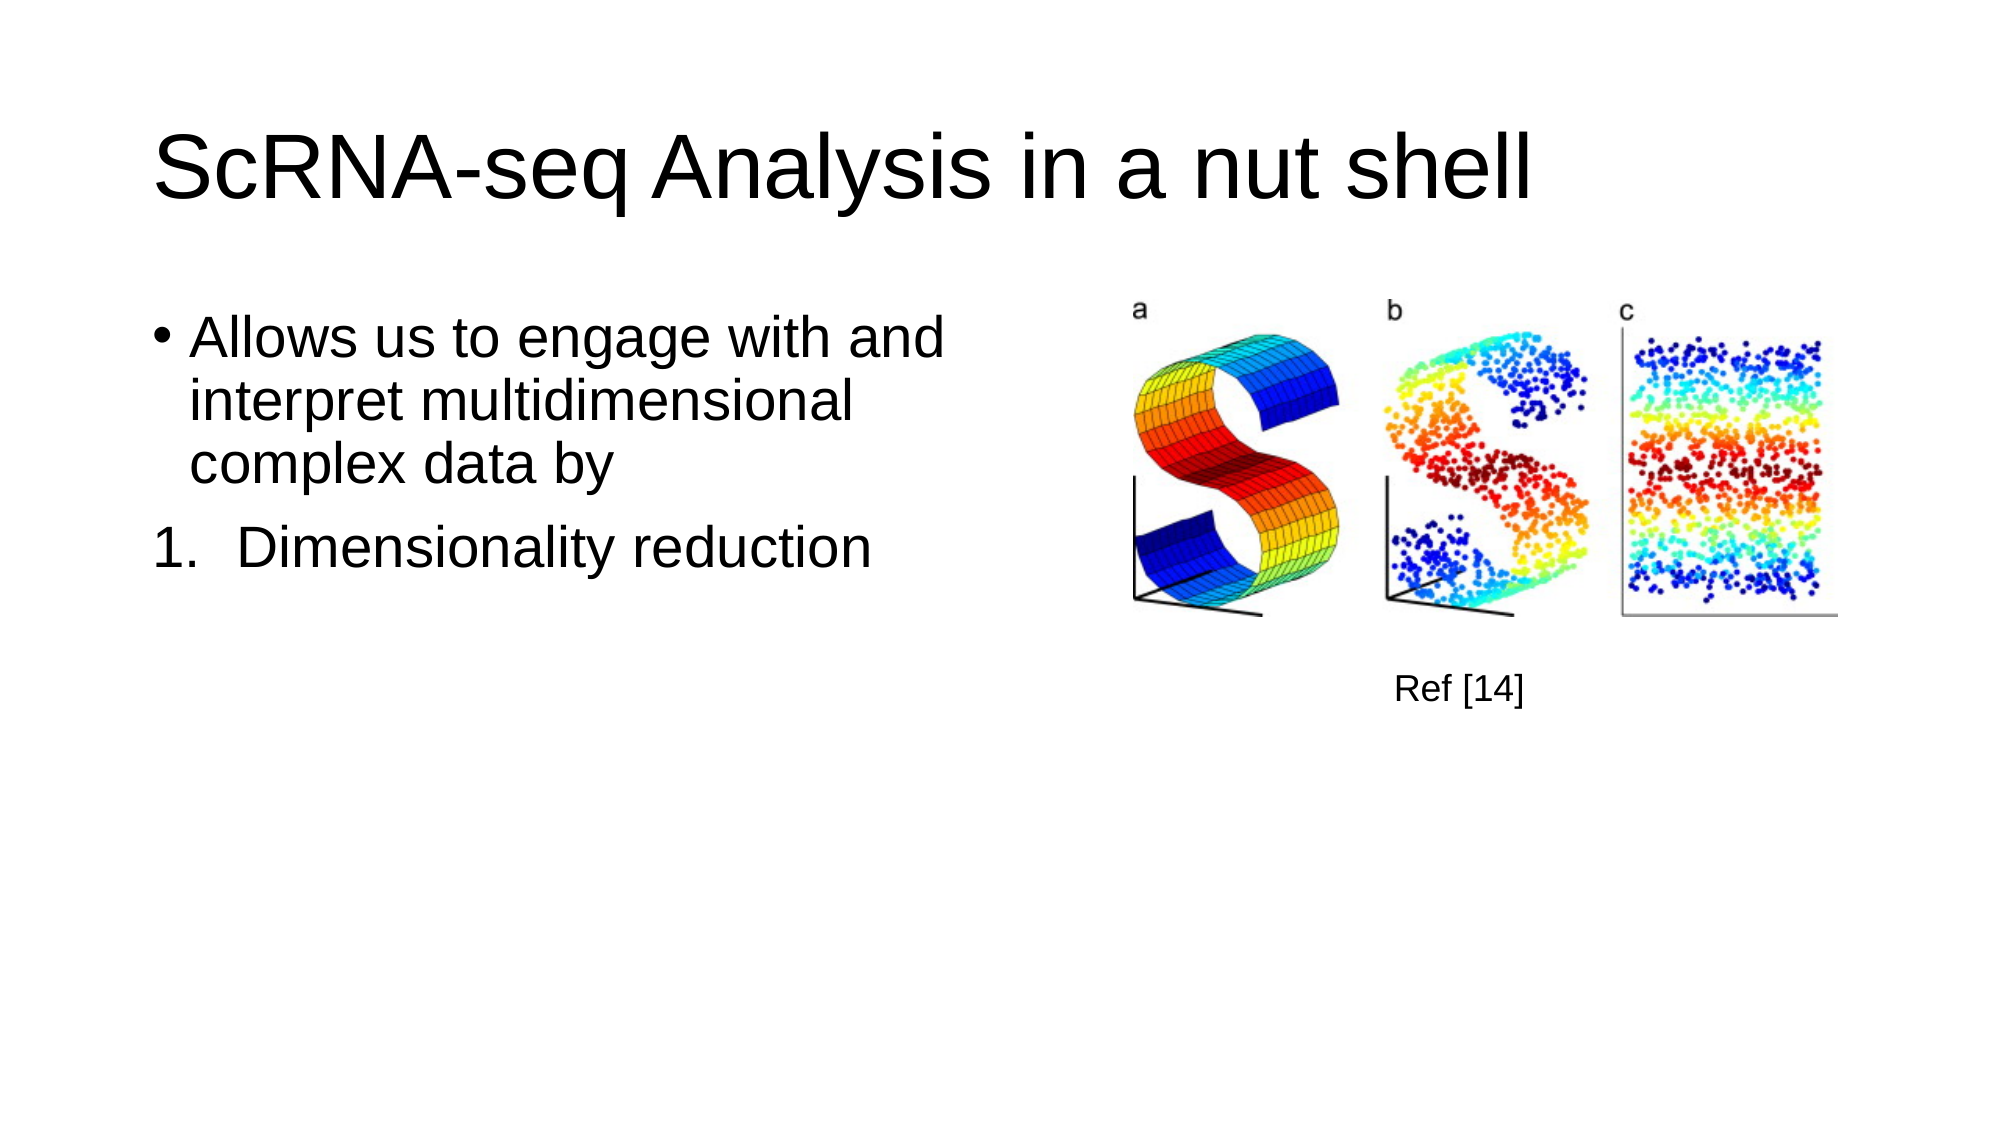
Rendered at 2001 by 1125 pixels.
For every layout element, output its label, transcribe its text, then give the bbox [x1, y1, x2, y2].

picture [1133, 299, 1839, 617]
text_box Ref [14] [1379, 656, 1593, 717]
list Allows us to engage with and interpret multidimensional complex data by Dimensionality reduction [137, 299, 1000, 1014]
title ScRNA-seq Analysis in a nut shell [137, 59, 1863, 278]
